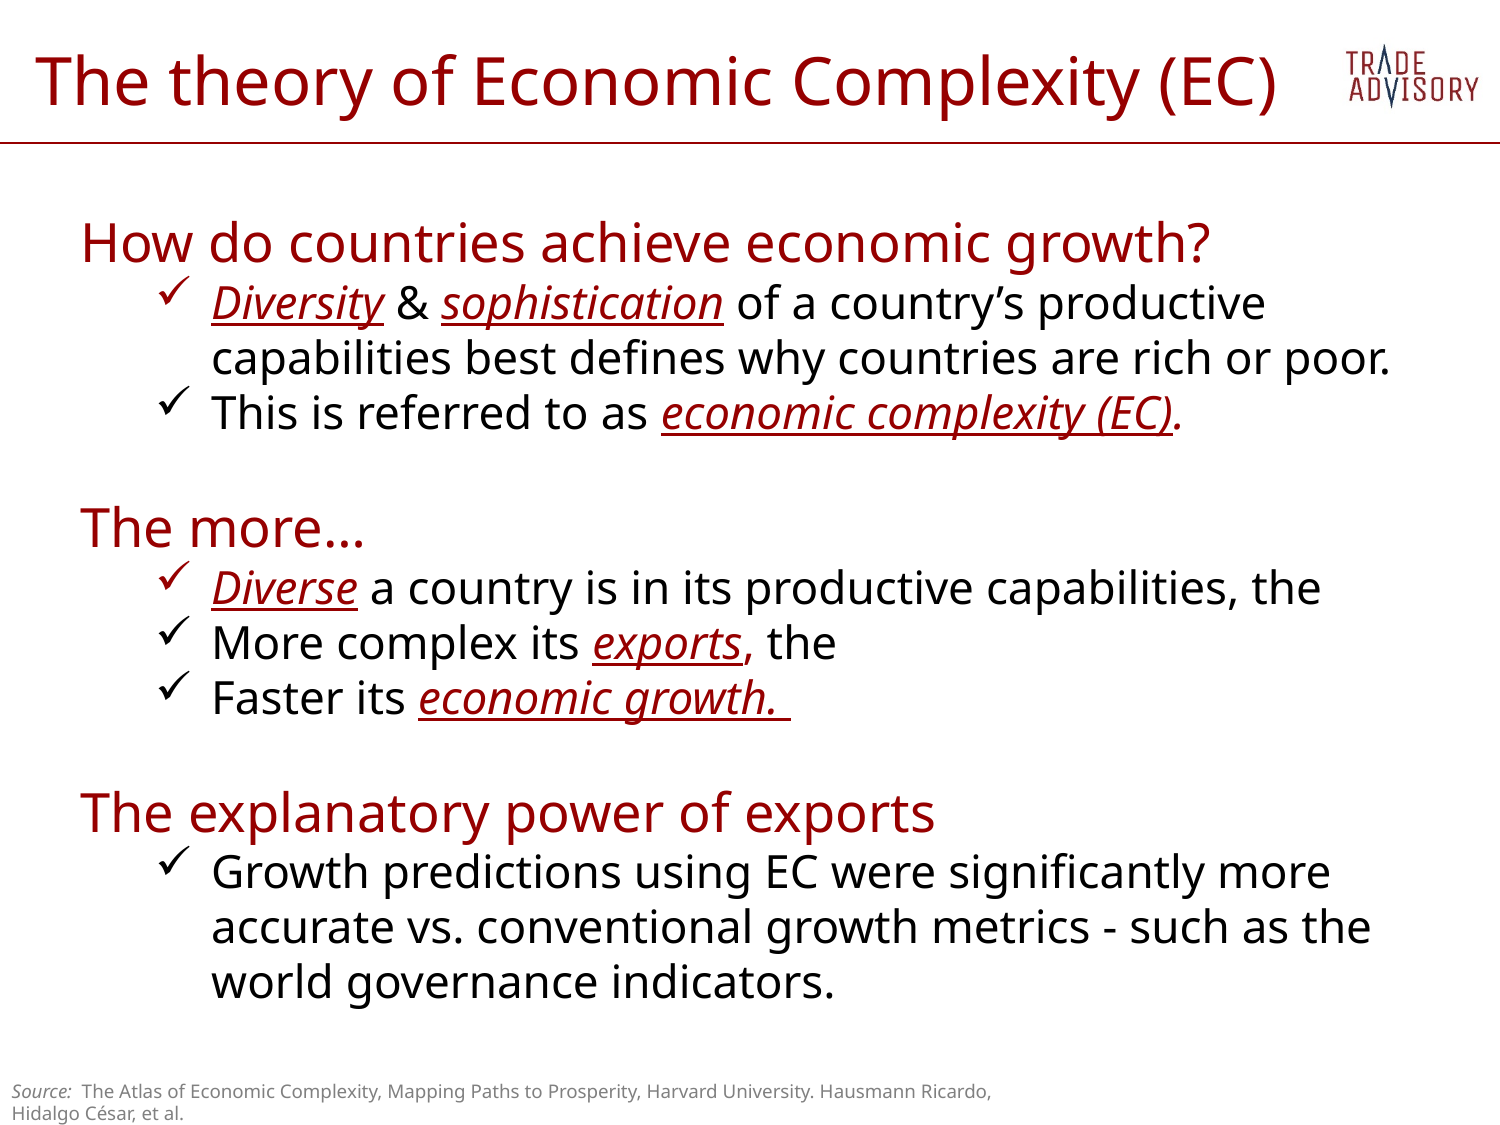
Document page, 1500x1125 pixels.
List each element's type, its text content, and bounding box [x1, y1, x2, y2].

picture [1318, 15, 1500, 136]
text_box The theory of Economic Complexity (EC) [20, 31, 1483, 127]
text_box How do countries achieve economic growth? Diversity & sophistication of a country’s productive capabilities best defines why countries are rich or poor. This is referred to as economic complexity (EC). The more… Diverse a country is in its productive capabilities, the More complex its exports, the Faster its economic growth. The explanatory power of exports Growth predictions using EC were significantly more accurate vs. conventional growth metrics - such as the world governance indicators. [65, 201, 1477, 1016]
text_box Source: The Atlas of Economic Complexity, Mapping Paths to Prosperity, Harvard University. Hausmann Ricardo, Hidalgo César, et al. [0, 1082, 1043, 1122]
